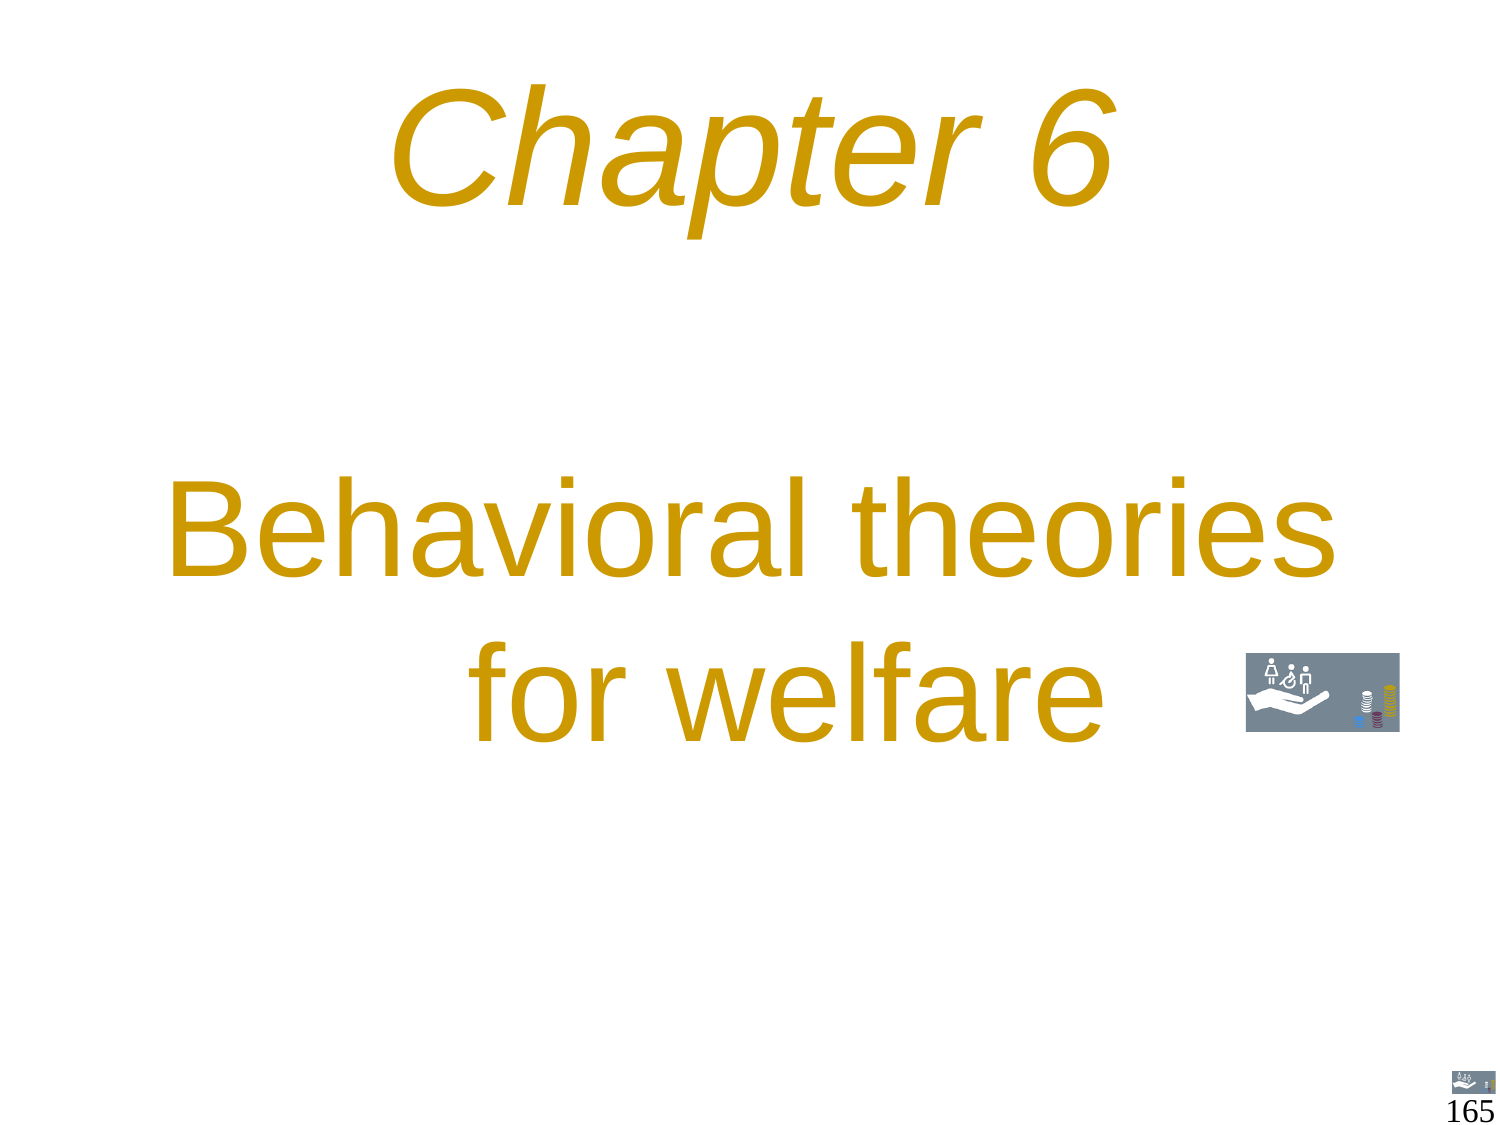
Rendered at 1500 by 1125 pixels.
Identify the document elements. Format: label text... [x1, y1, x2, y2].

text_box Chapter 6 Behavioral theories for welfare [67, 31, 1436, 776]
picture [1451, 1070, 1496, 1094]
picture [1245, 653, 1400, 733]
text_box 165 [1430, 1081, 1500, 1125]
